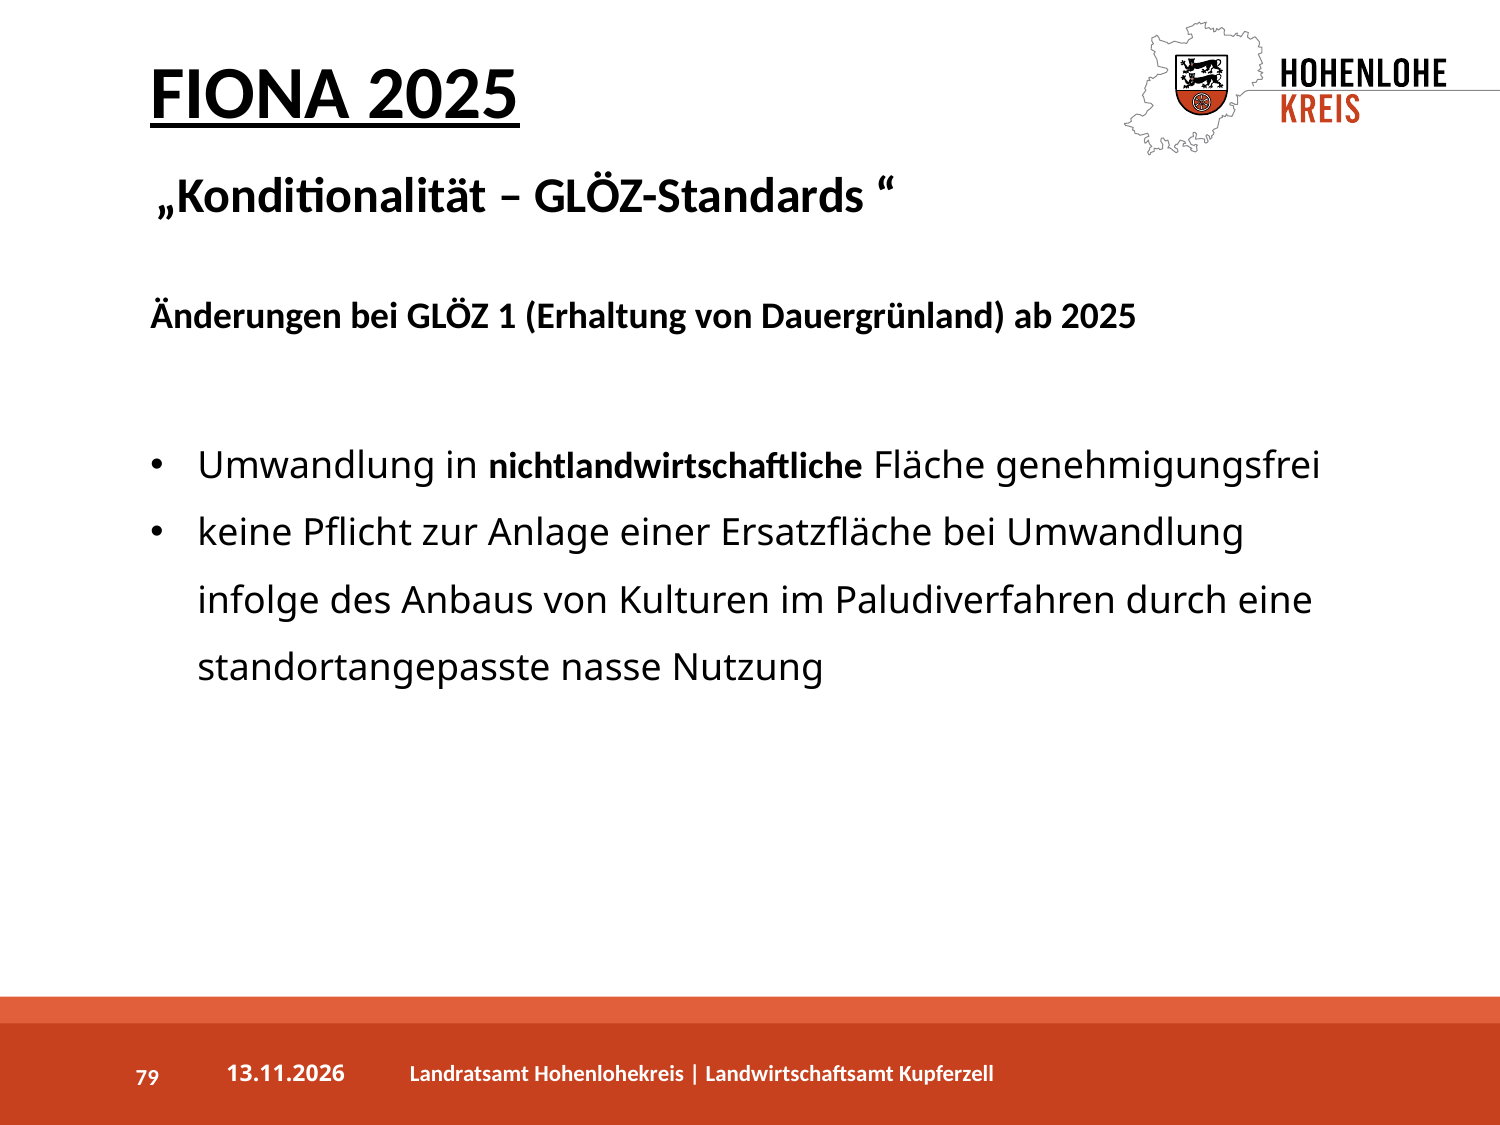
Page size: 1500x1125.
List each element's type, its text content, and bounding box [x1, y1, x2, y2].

text_box „Konditionalität – GLÖZ-Standards “ [140, 155, 914, 230]
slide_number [226, 1058, 380, 1090]
text_box Änderungen bei GLÖZ 1 (Erhaltung von Dauergrünland) ab 2025 [135, 283, 1224, 344]
slide_number 79 [135, 1058, 203, 1090]
text_box FIONA 2025 [135, 35, 956, 141]
text_box Umwandlung in nichtlandwirtschaftliche Fläche genehmigungsfrei keine Pflicht zur Anlage einer Ersatzfläche bei Umwandlung infolge des Anbaus von Kulturen im Paludiverfahren durch eine standortangepasste nasse Nutzung [135, 380, 1342, 696]
